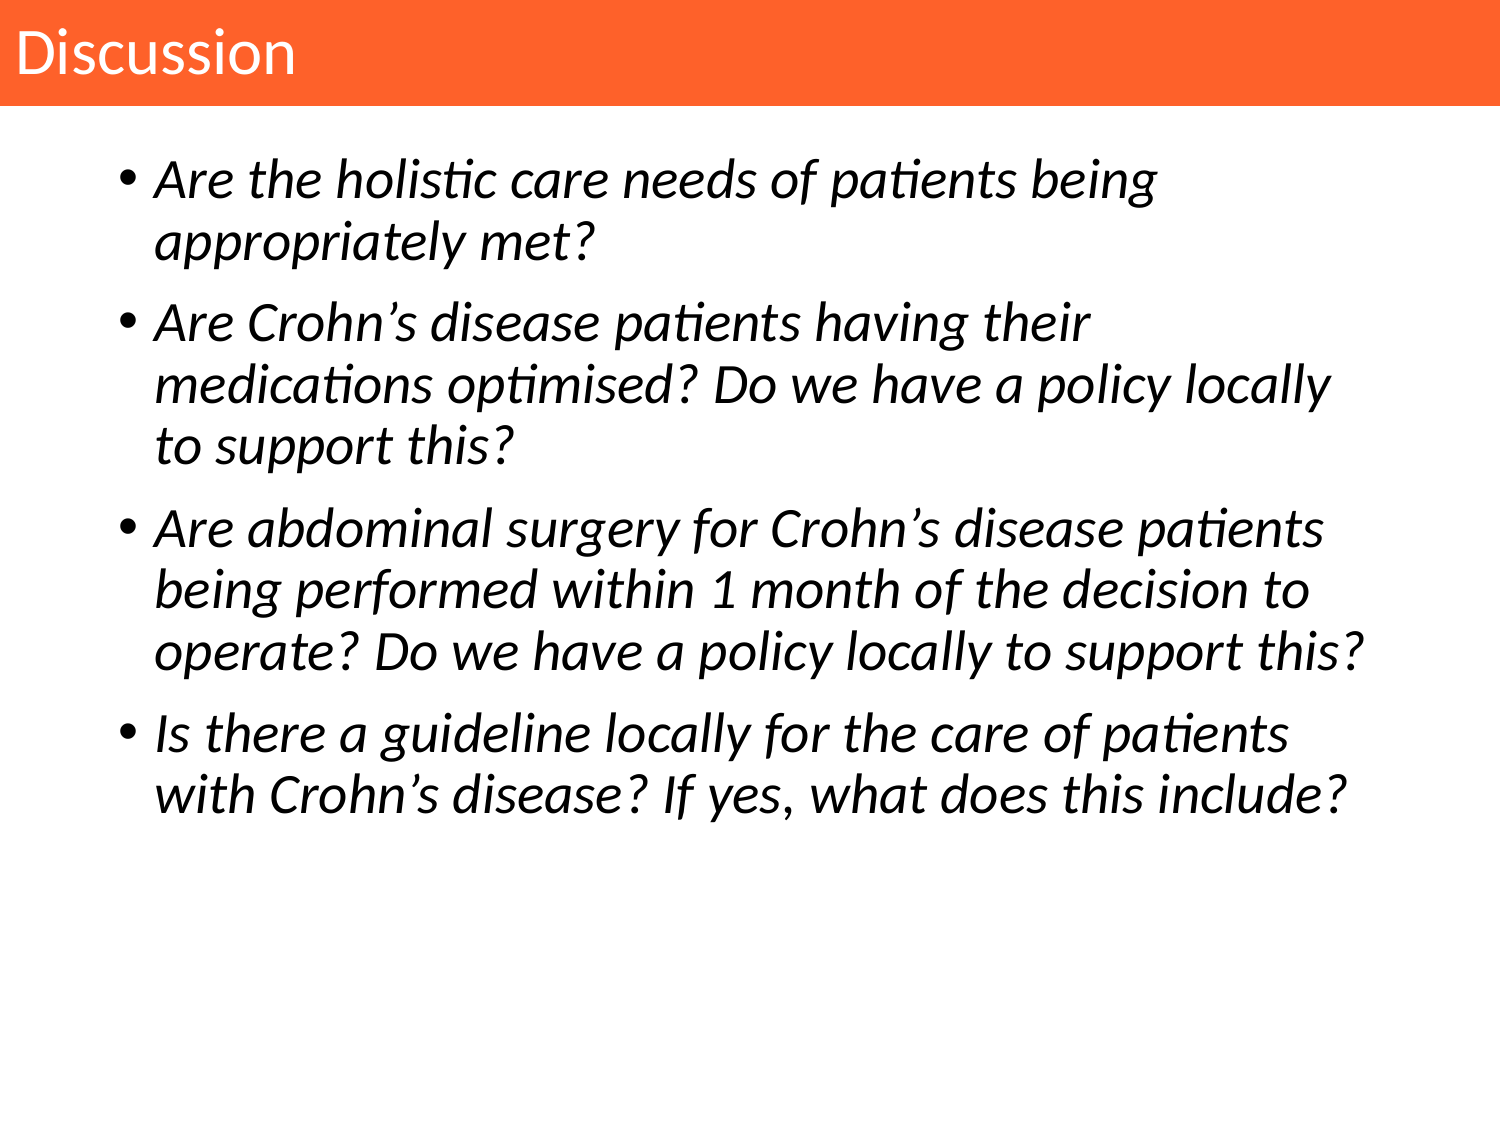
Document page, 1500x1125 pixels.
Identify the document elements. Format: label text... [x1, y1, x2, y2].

list Are the holistic care needs of patients being appropriately met? Are Crohn’s disease patients having their medications optimised? Do we have a policy locally to support this? Are abdominal surgery for Crohn’s disease patients being performed within 1 month of the decision to operate? Do we have a policy locally to support this? Is there a guideline locally for the care of patients with Crohn’s disease? If yes, what does this include? [103, 141, 1397, 856]
title Discussion [0, 0, 1500, 106]
